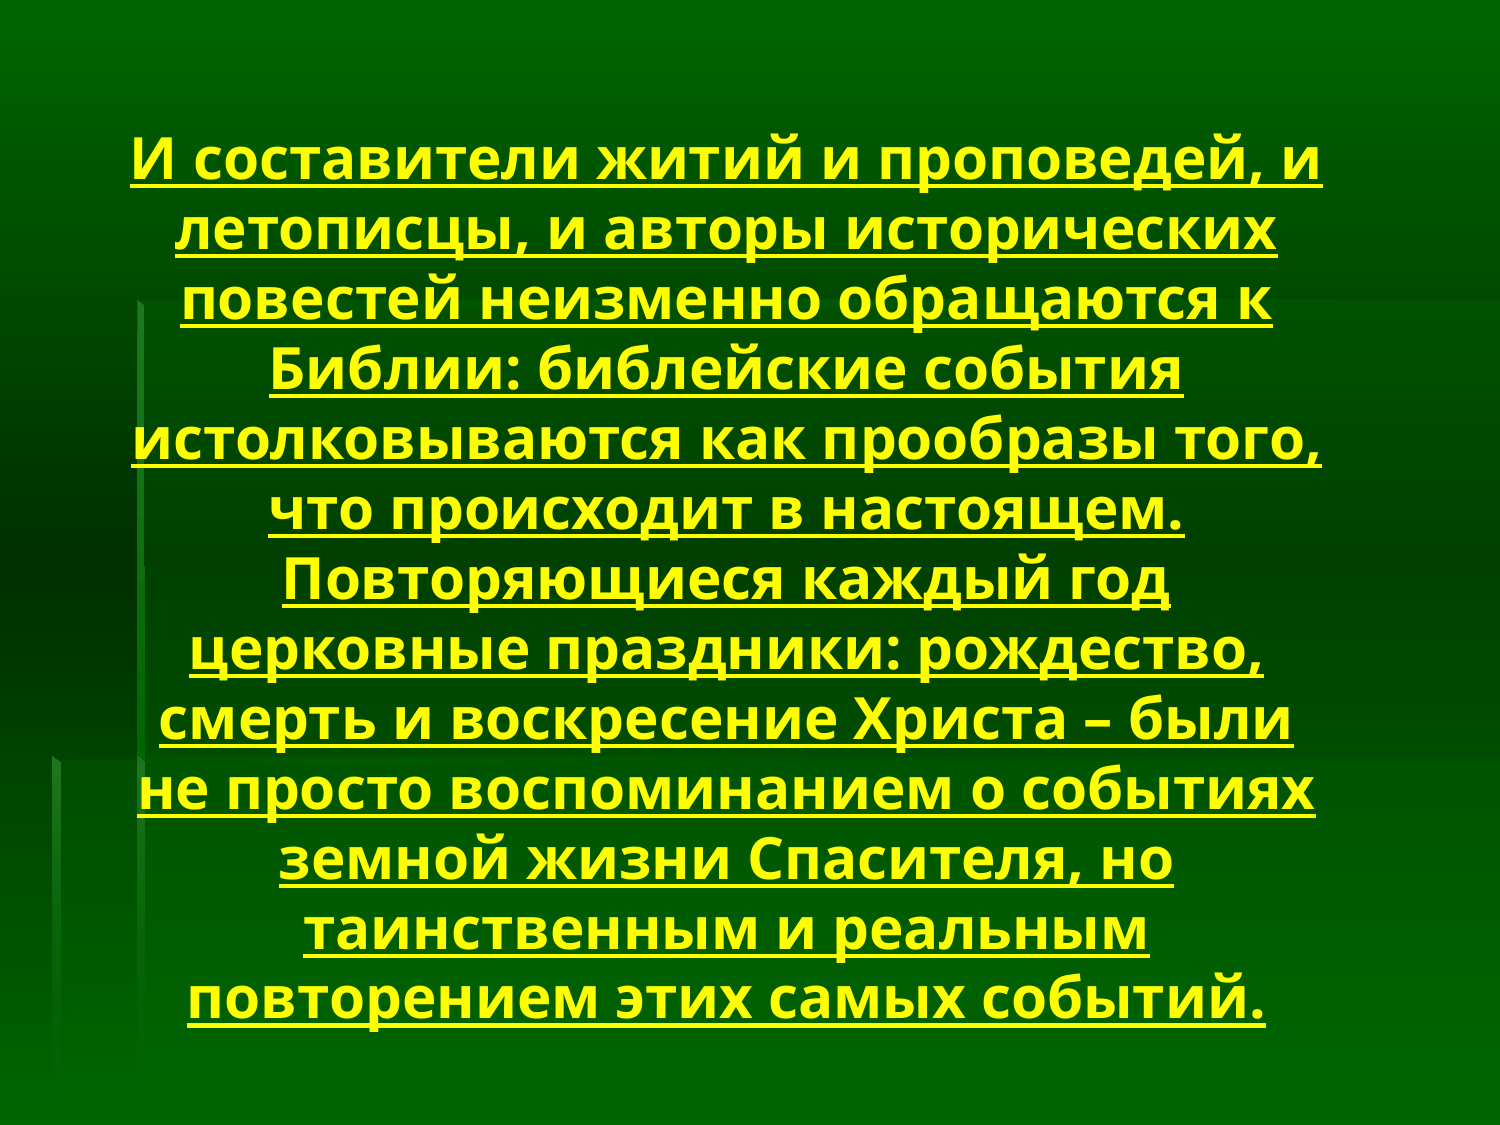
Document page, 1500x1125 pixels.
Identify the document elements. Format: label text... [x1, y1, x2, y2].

text_box И составители житий и проповедей, и летописцы, и авторы исторических повестей неизменно обращаются к Библии: библейские события истолковываются как прообразы того, что происходит в настоящем. Повторяющиеся каждый год церковные праздники: рождество, смерть и воскресение Христа – были не просто воспоминанием о событиях земной жизни Спасителя, но таинственным и реальным повторением этих самых событий. [112, 113, 1341, 1039]
